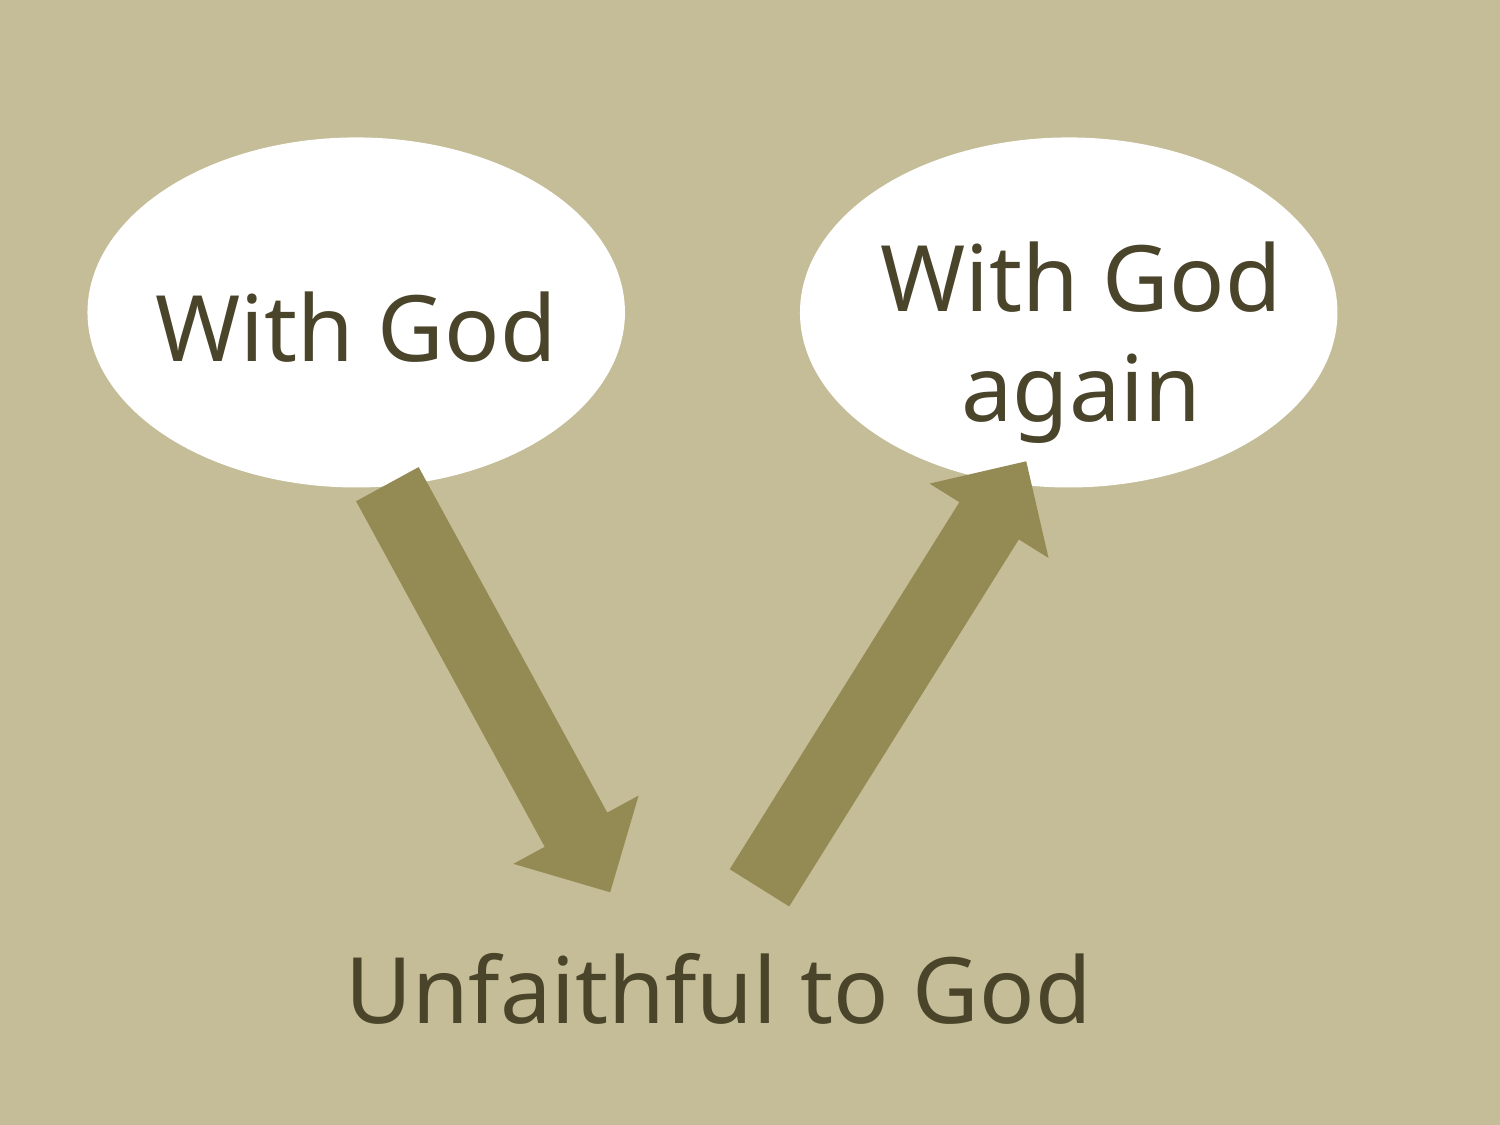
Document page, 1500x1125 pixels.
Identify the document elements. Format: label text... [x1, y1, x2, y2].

text_box Unfaithful to God [287, 924, 1150, 1050]
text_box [74, 137, 638, 488]
text_box [0, 0, 1500, 1125]
text_box [354, 497, 641, 895]
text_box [799, 137, 1363, 488]
text_box [727, 497, 1051, 909]
